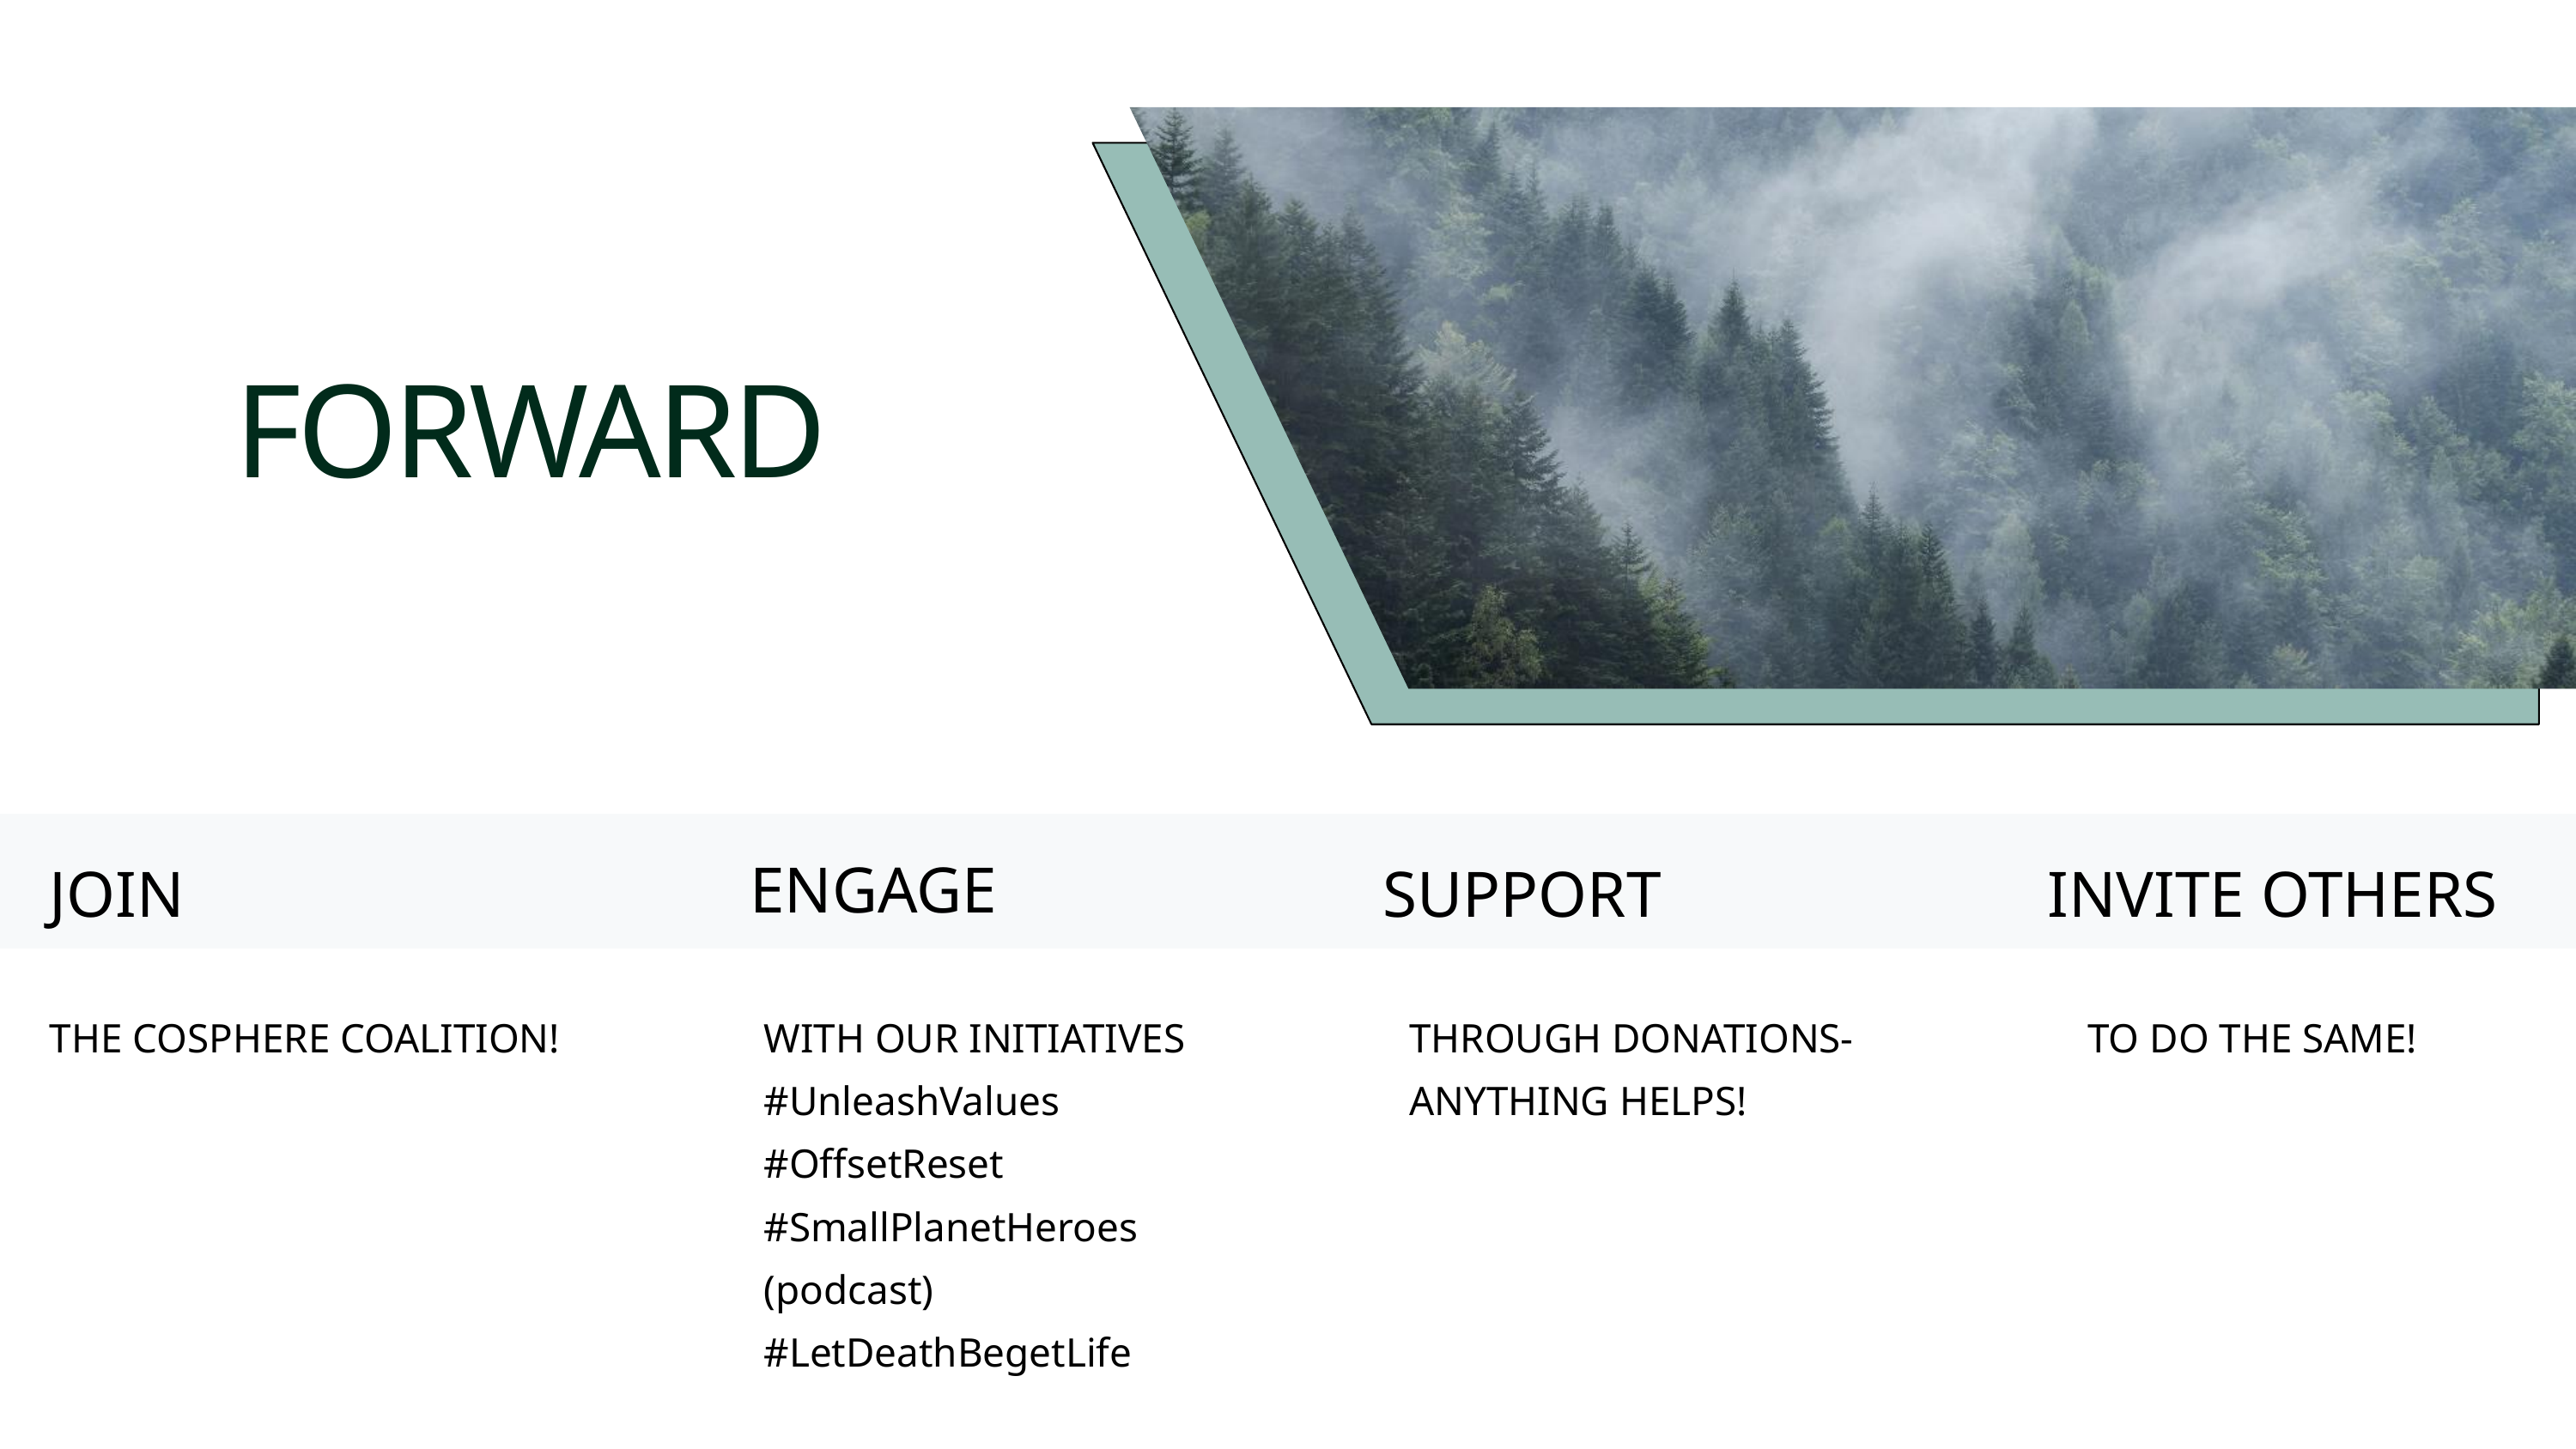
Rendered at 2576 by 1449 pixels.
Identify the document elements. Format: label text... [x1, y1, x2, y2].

text_box FORWARD [234, 374, 1068, 504]
text_box THROUGH DONATIONS- ANYTHING HELPS! [1409, 997, 1898, 1186]
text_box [1129, 106, 2576, 689]
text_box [1092, 142, 2540, 724]
text_box THE COSPHERE COALITION! [49, 997, 574, 1061]
text_box WITH OUR INITIATIVES #UnleashValues #OffsetReset #SmallPlanetHeroes (podcast) #LetDeathBegetLife [763, 997, 1219, 1375]
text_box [0, 813, 2576, 949]
text_box TO DO THE SAME! [2087, 997, 2576, 1061]
